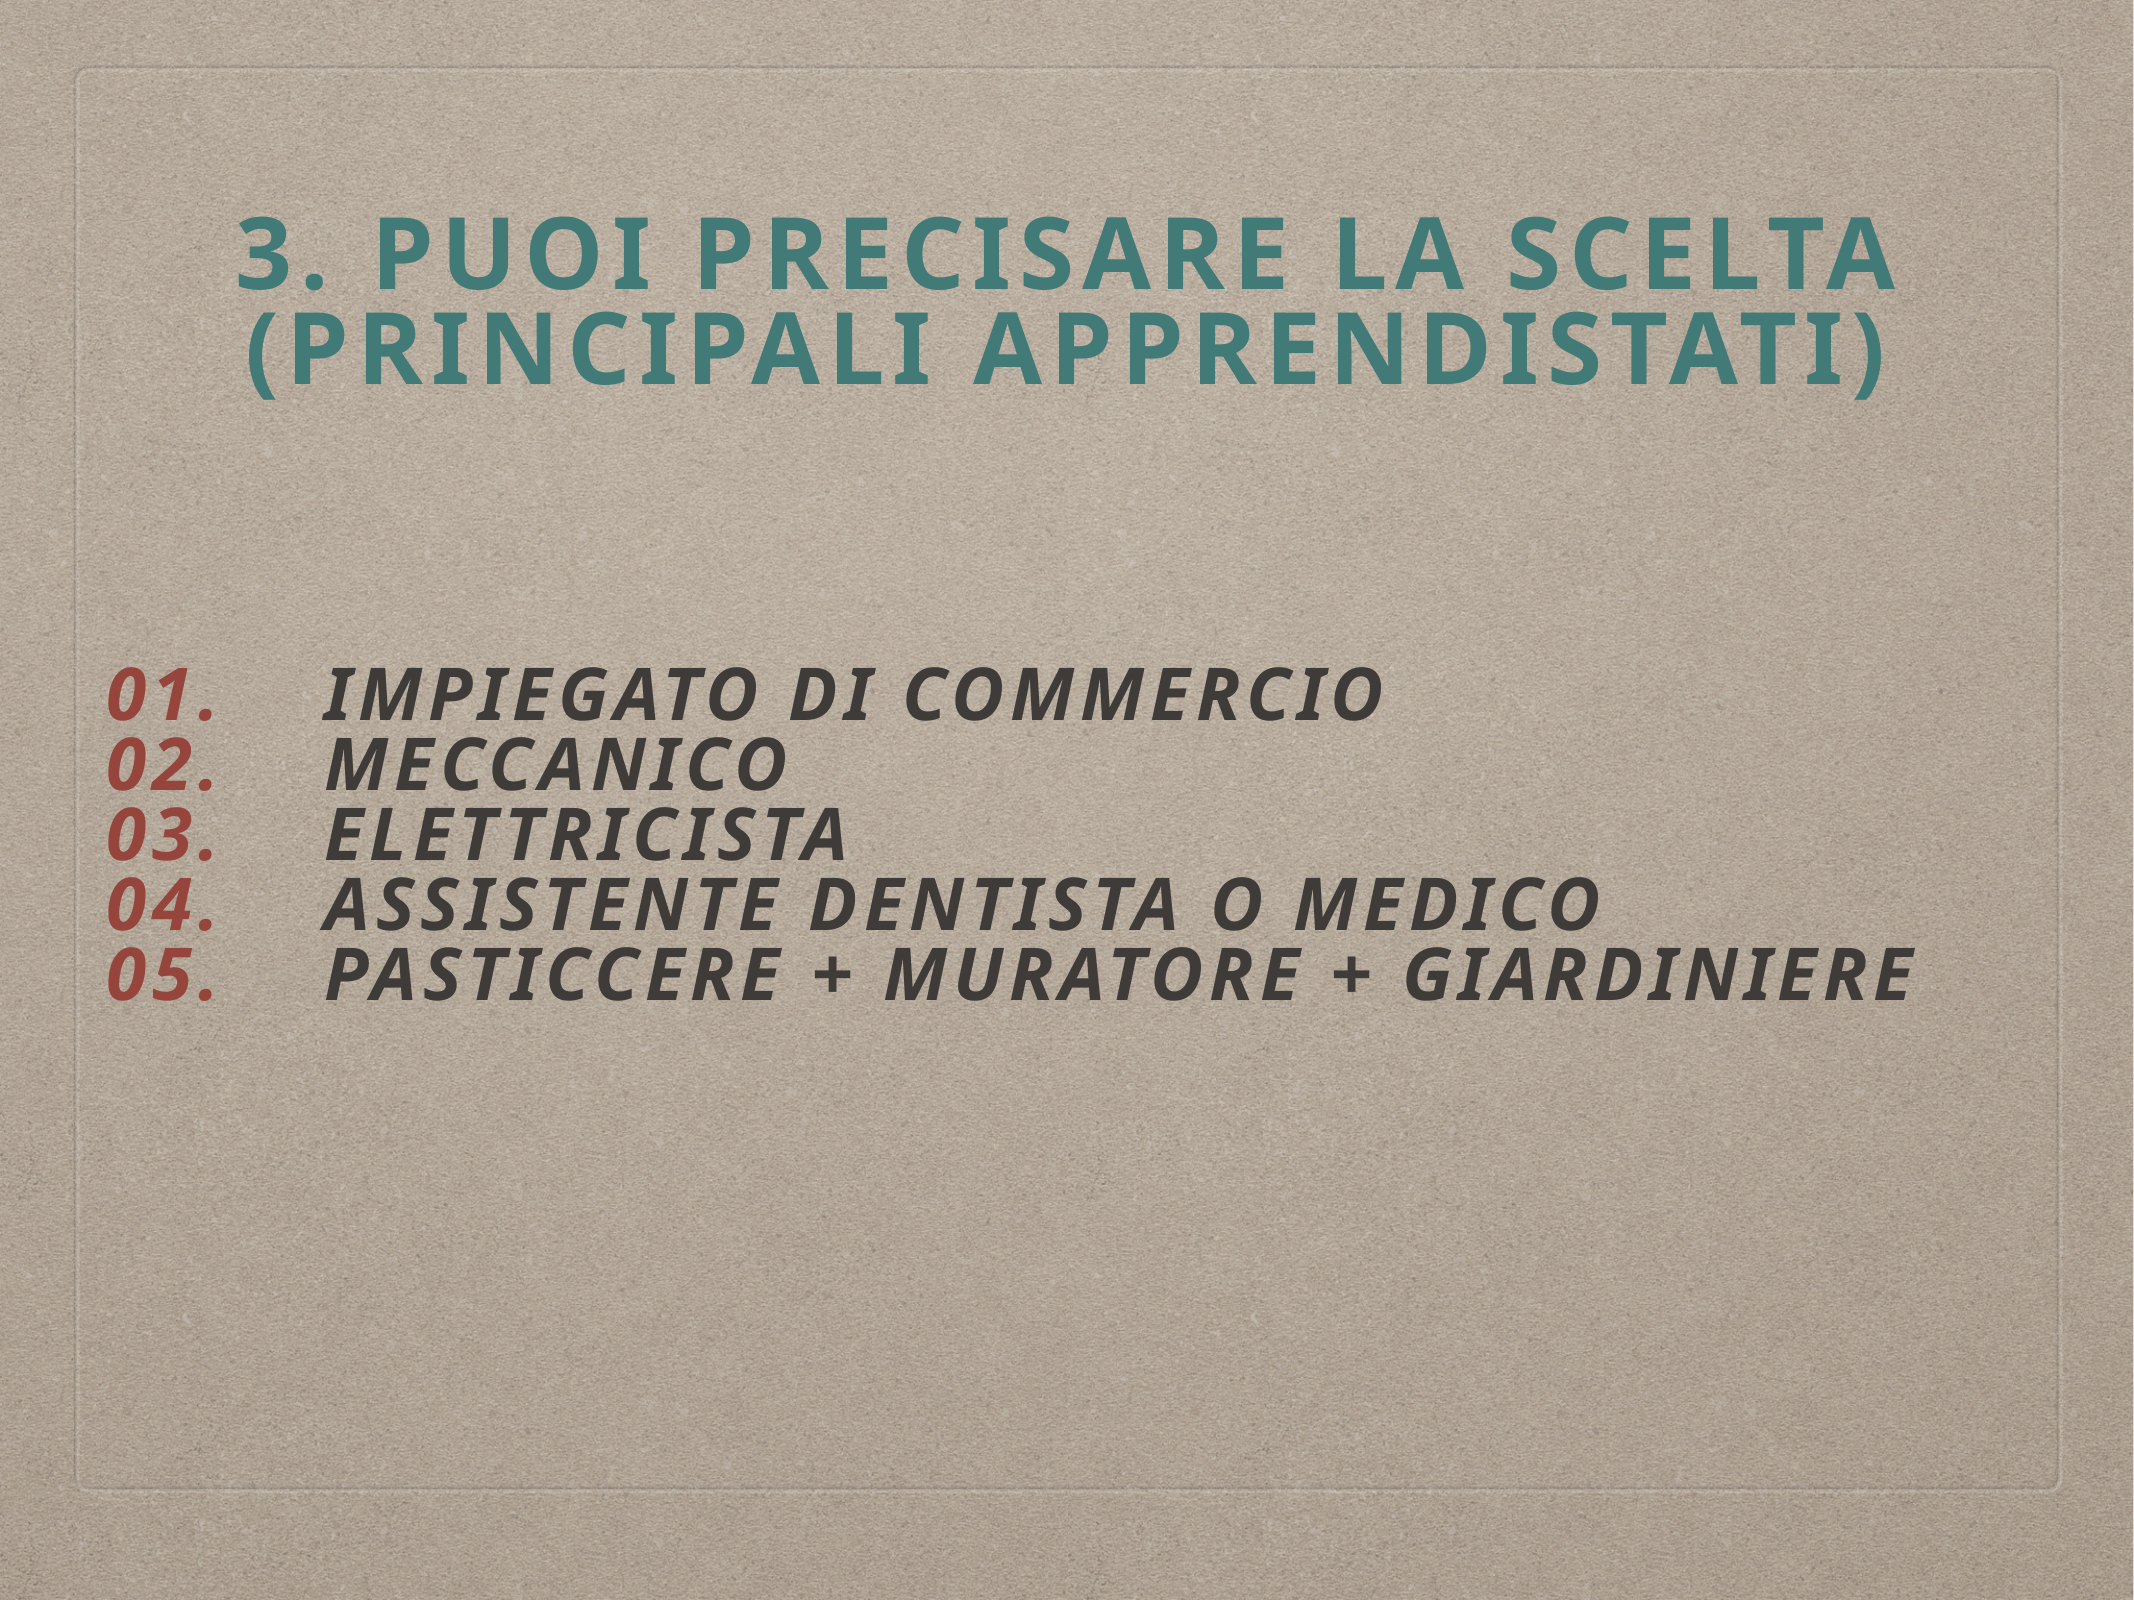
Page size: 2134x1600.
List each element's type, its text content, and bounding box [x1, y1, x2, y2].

subtitle 01. Impiegato di commercio 02. meccanico 03. Elettricista 04. assistente dentista o Medico 05. Pasticcere + Muratore + Giardiniere [98, 655, 2036, 1283]
picture [0, 0, 2134, 1600]
title 3. Puoi precisare la scelta (principali apprendistati) [147, 130, 1986, 414]
